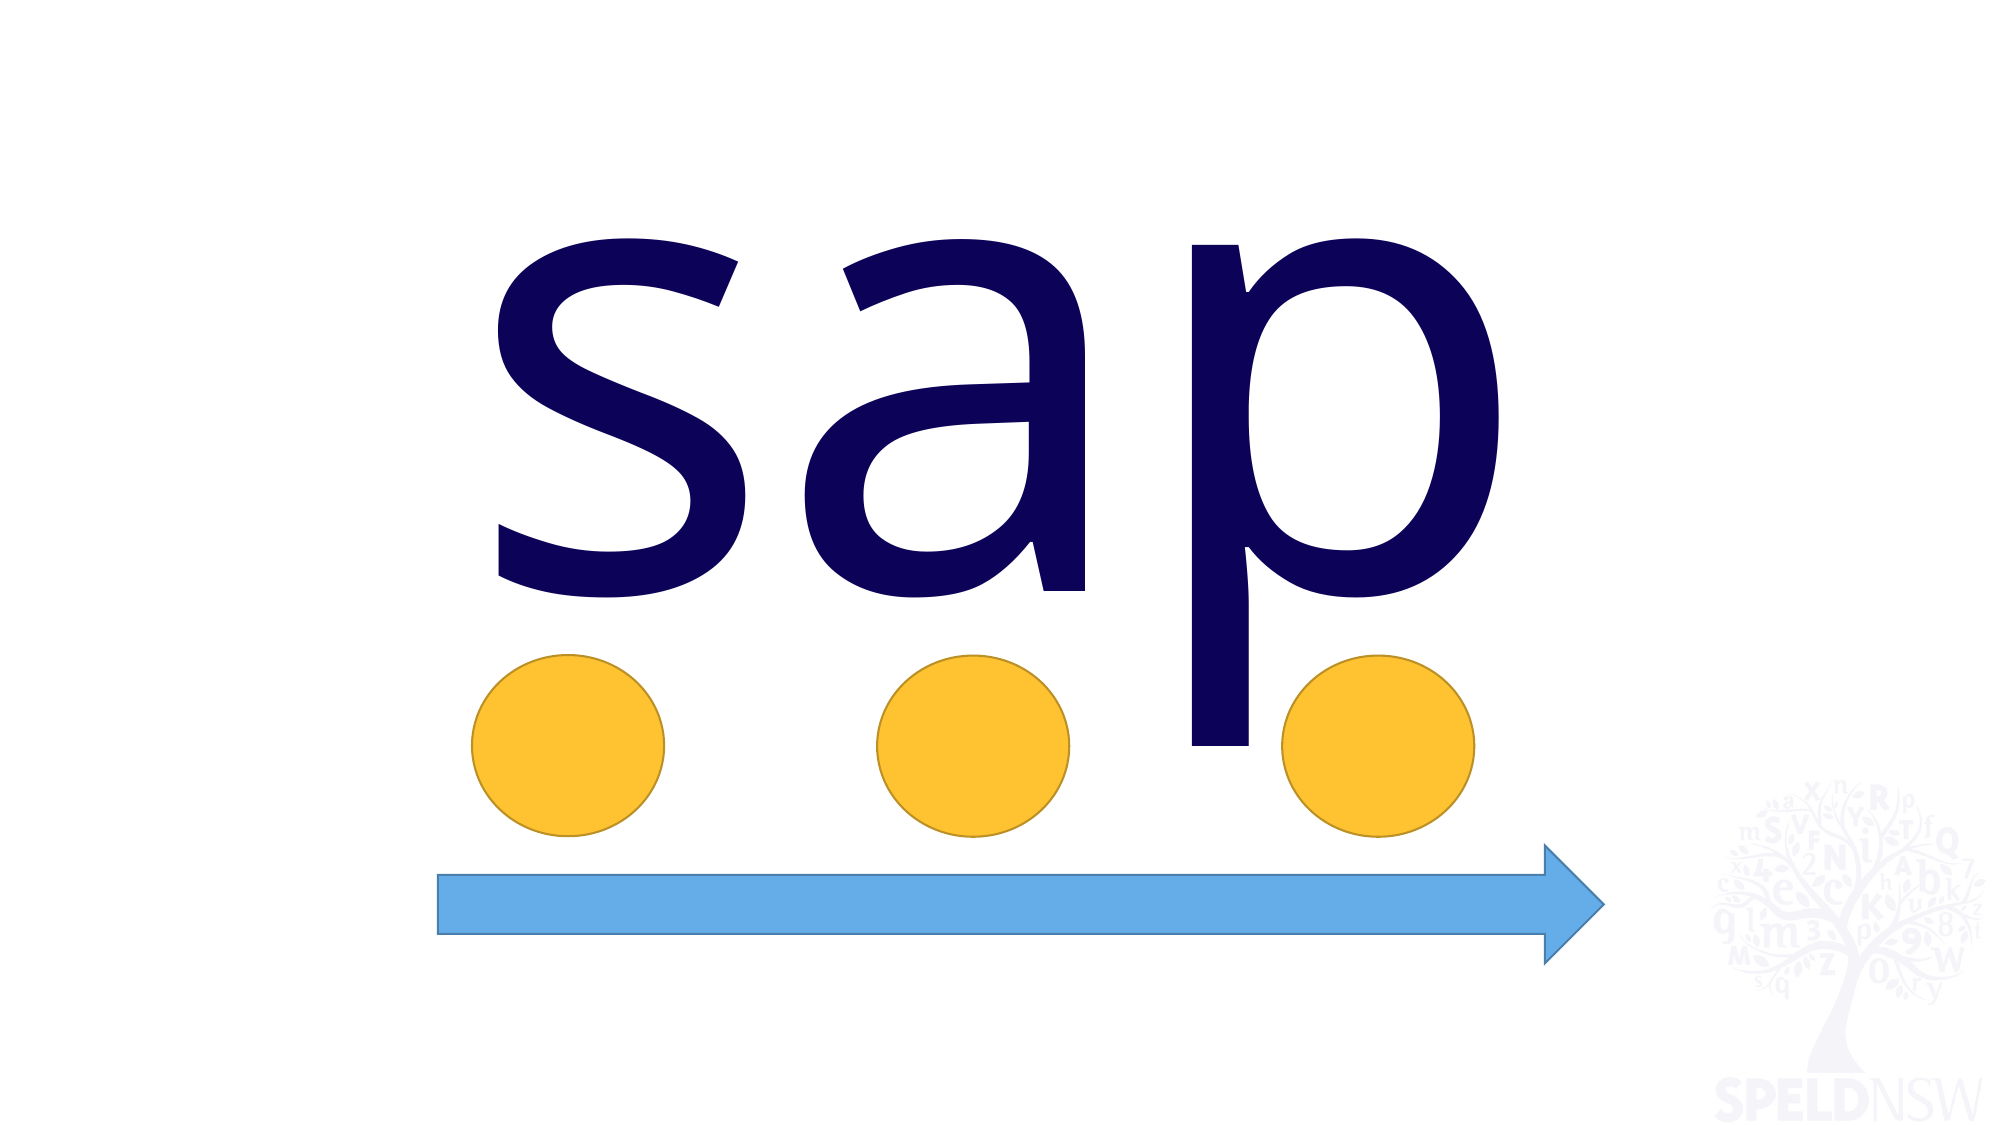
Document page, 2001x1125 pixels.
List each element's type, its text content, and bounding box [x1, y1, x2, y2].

text_box [876, 654, 1071, 838]
text_box [470, 654, 666, 838]
text_box [1281, 654, 1476, 838]
text_box [436, 843, 1606, 966]
title sap [249, 346, 1750, 739]
